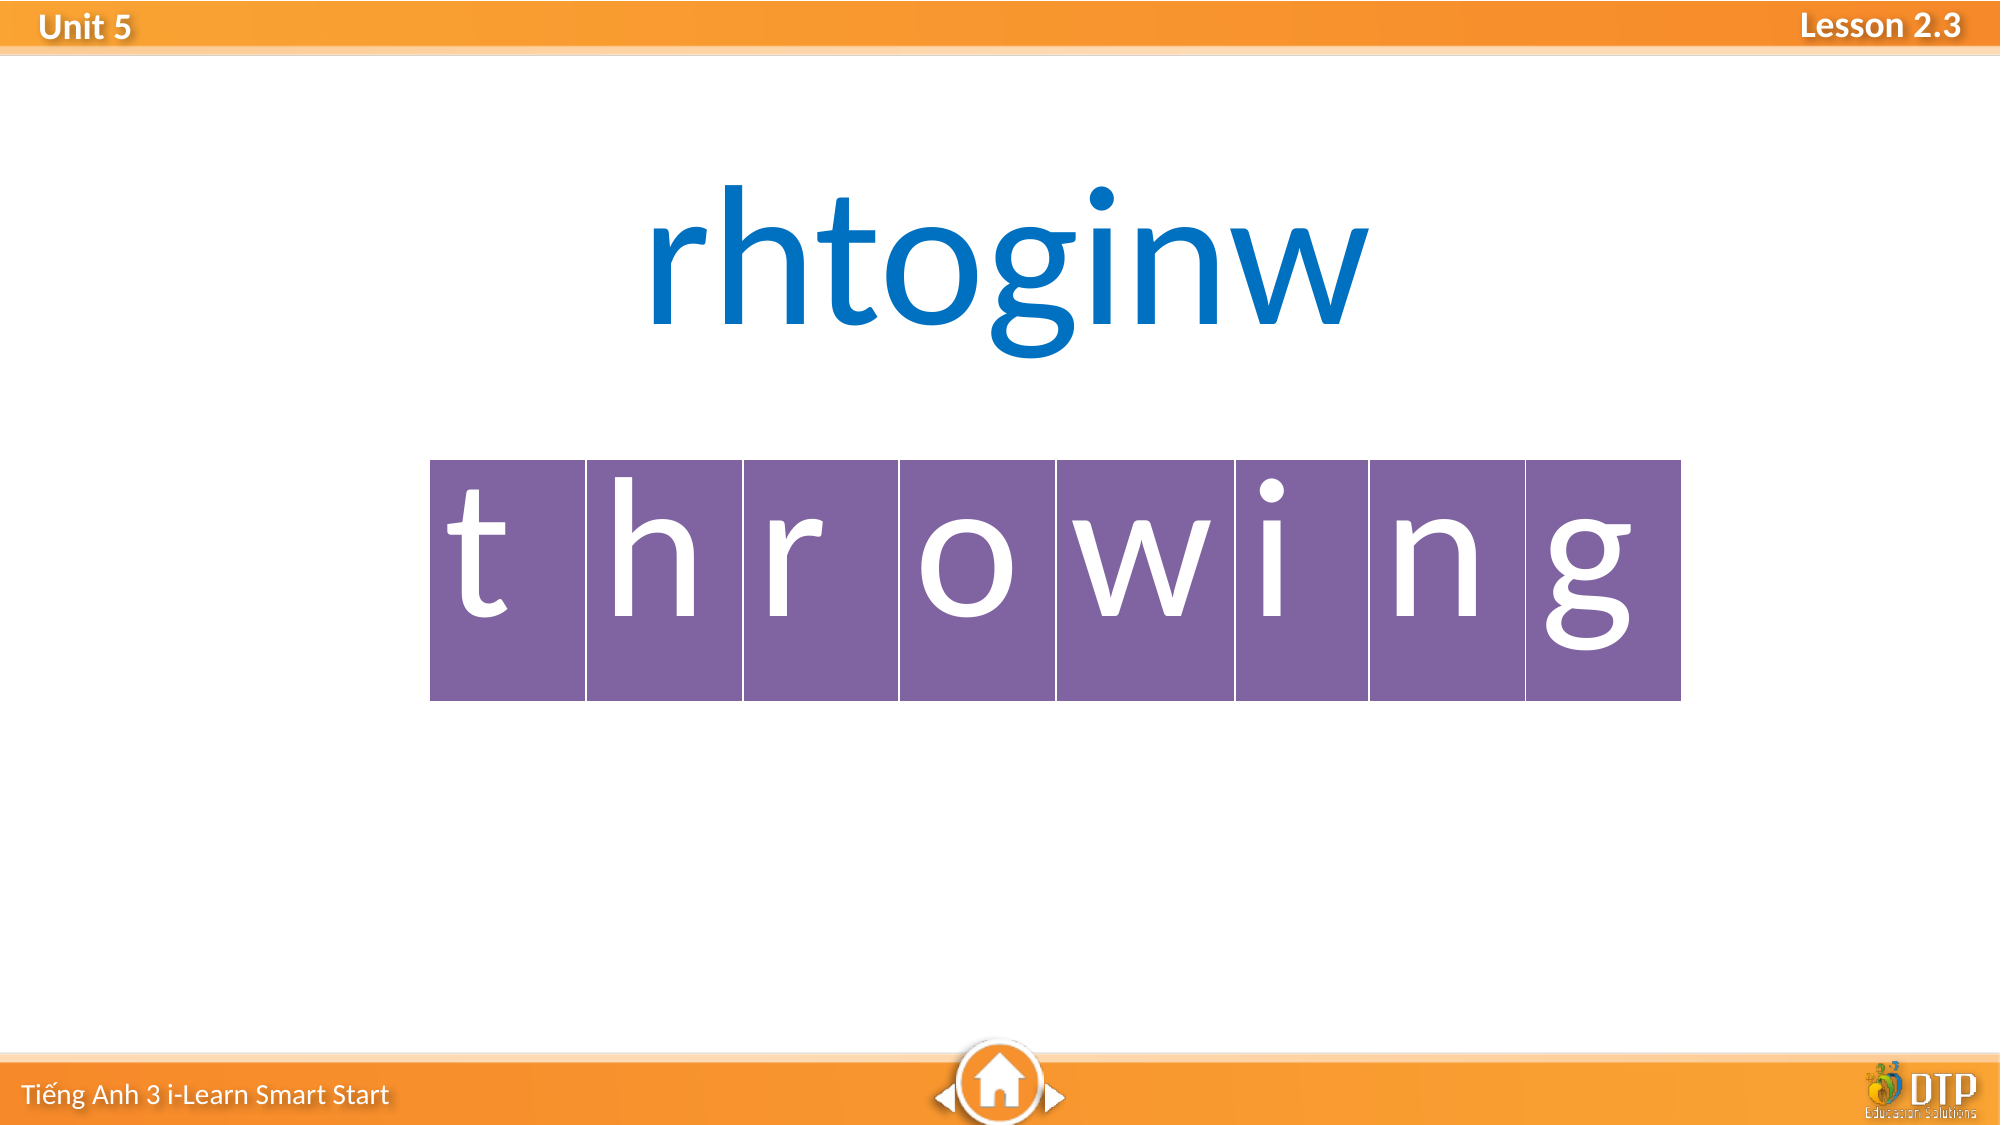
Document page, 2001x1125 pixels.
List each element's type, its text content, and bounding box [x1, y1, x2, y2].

table_header h [587, 460, 742, 701]
table_header t [430, 460, 585, 701]
table_header o [900, 460, 1055, 701]
table_header g [1526, 460, 1681, 701]
table_header i [1236, 460, 1368, 701]
table_header w [1057, 460, 1234, 701]
title rhtoginw [332, 117, 1682, 305]
table_header r [744, 460, 898, 701]
picture [0, 1, 2000, 1125]
table_header n [1370, 460, 1525, 701]
